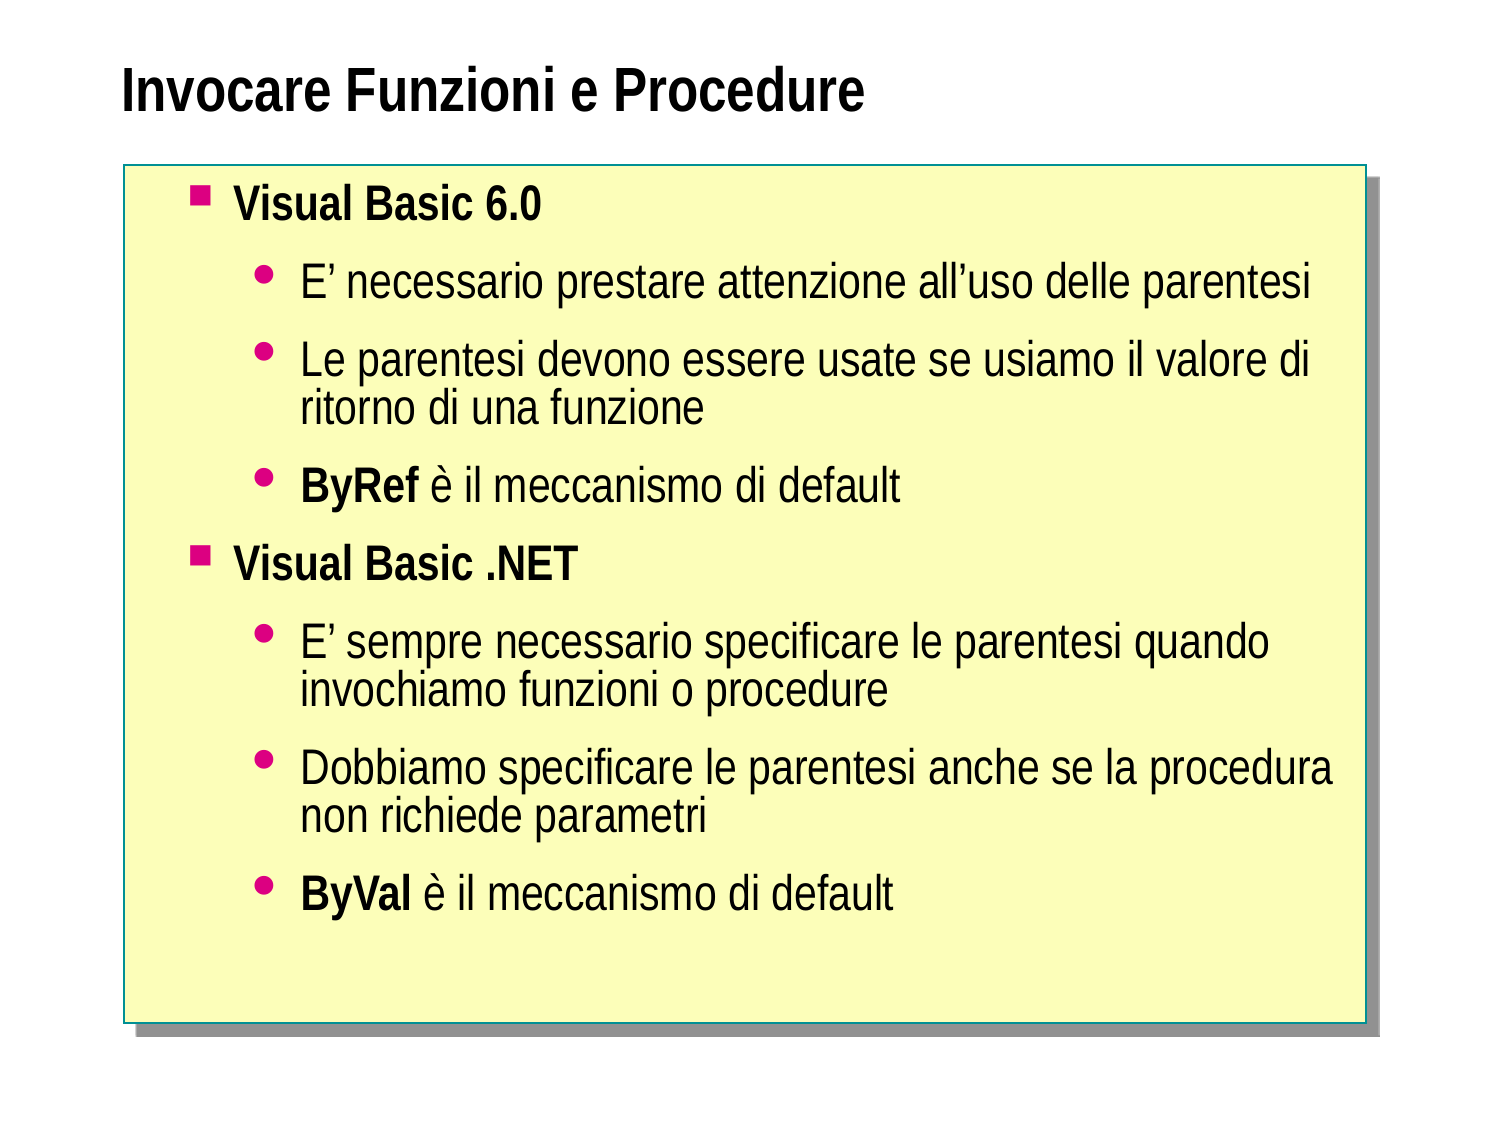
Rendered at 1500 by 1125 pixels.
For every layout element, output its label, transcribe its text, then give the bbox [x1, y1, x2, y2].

title Invocare Funzioni e Procedure [106, 23, 1450, 162]
list Visual Basic 6.0 E’ necessario prestare attenzione all’uso delle parentesi Le parentesi devono essere usate se usiamo il valore di ritorno di una funzione ByRef è il meccanismo di default Visual Basic .NET E’ sempre necessario specificare le parentesi quando invochiamo funzioni o procedure Dobbiamo specificare le parentesi anche se la procedura non richiede parametri ByVal è il meccanismo di default [172, 174, 1353, 1008]
